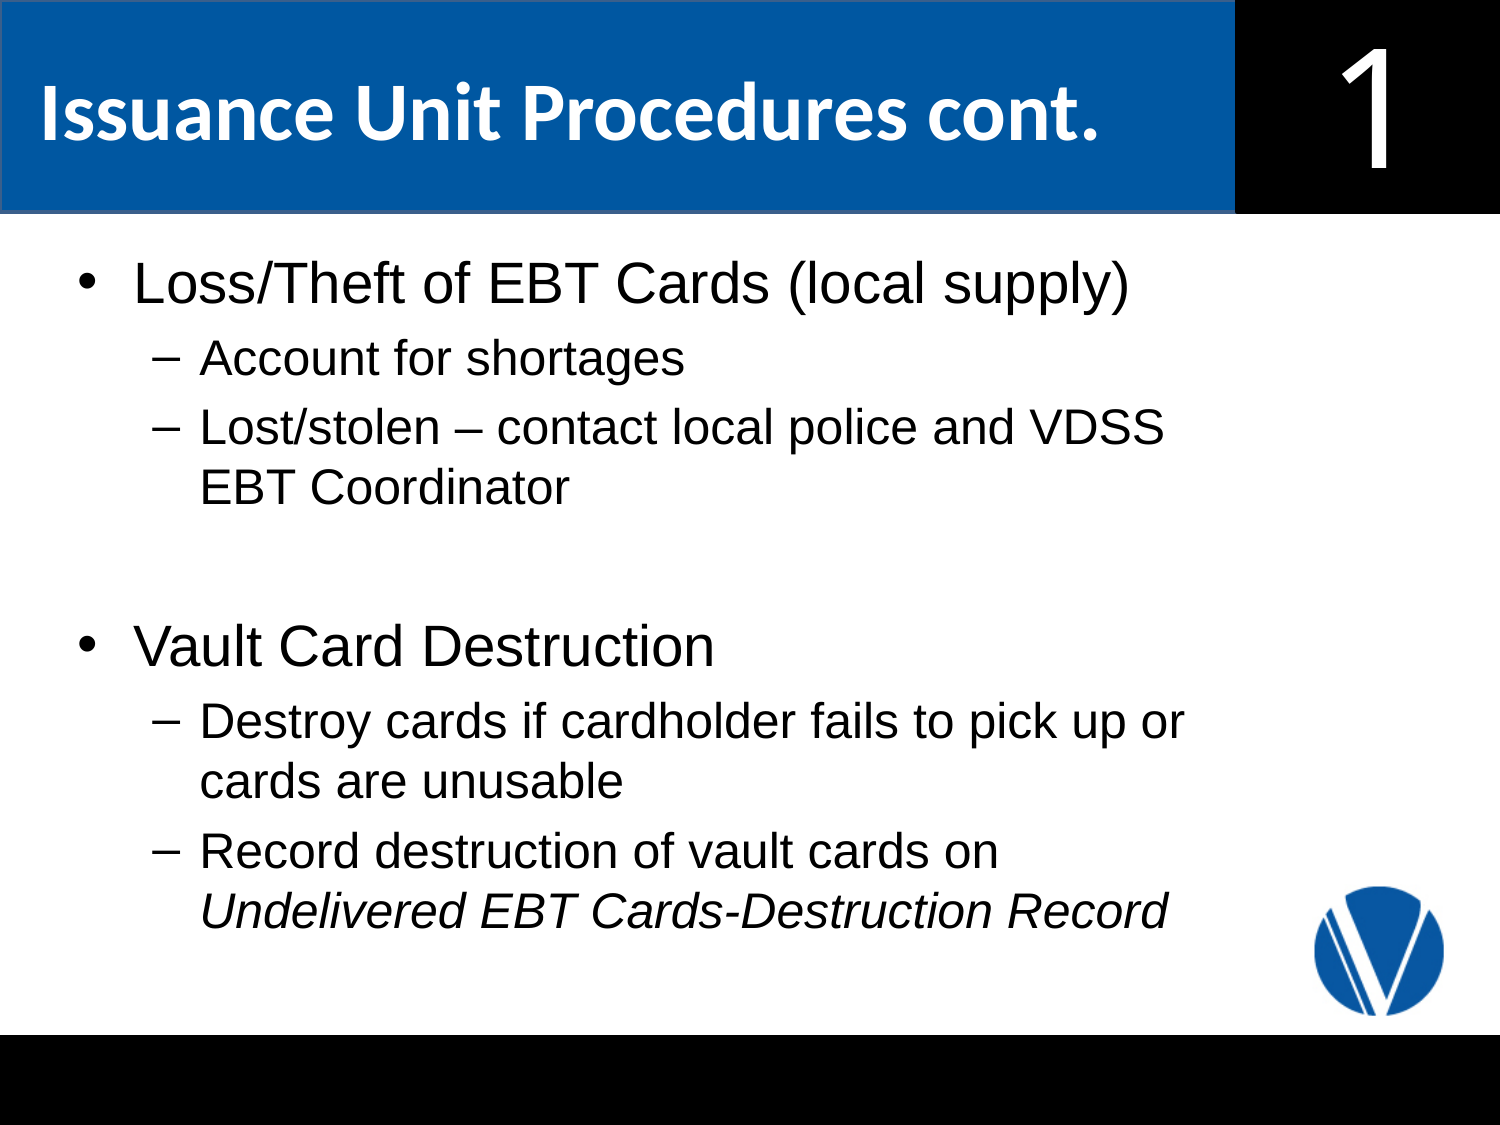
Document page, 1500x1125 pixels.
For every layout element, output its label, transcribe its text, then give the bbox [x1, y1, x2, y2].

list Loss/Theft of EBT Cards (local supply) Account for shortages Lost/stolen – contact local police and VDSS EBT Coordinator Vault Card Destruction Destroy cards if cardholder fails to pick up or cards are unusable Record destruction of vault cards on Undelivered EBT Cards-Destruction Record [62, 237, 1213, 996]
list Issuance Unit Procedures cont. [24, 50, 1175, 213]
picture [1312, 884, 1448, 1020]
